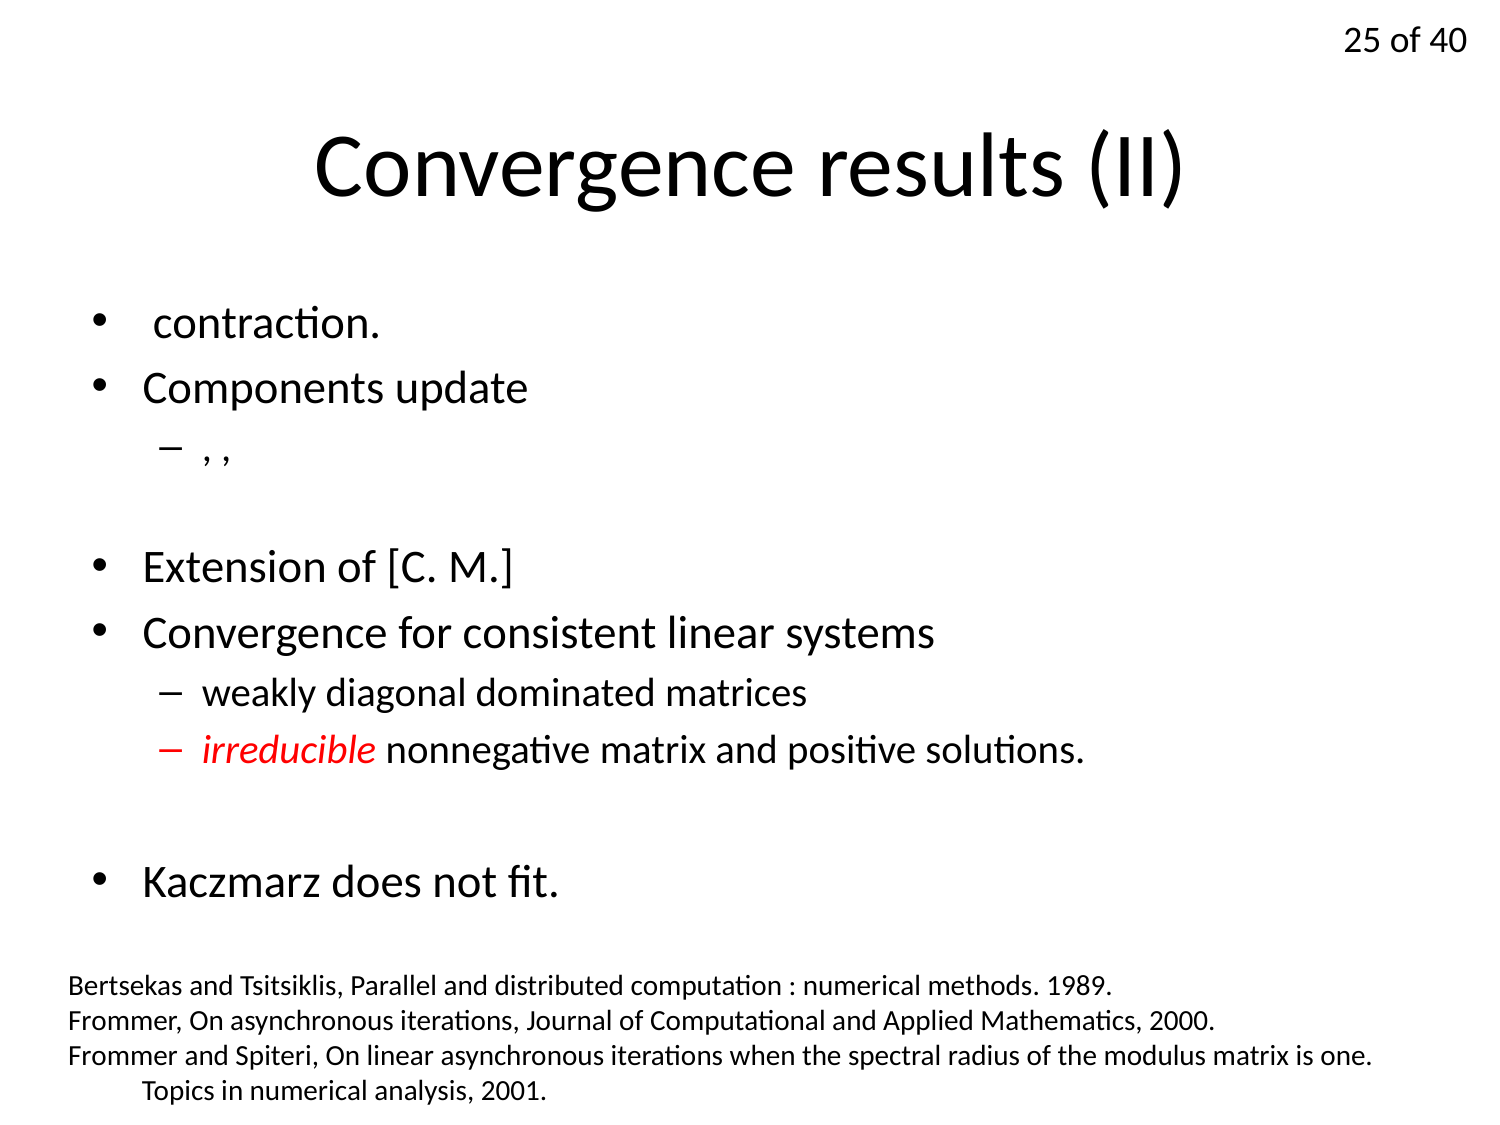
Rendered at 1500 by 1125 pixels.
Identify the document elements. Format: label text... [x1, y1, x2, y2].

title Convergence results (II) [76, 66, 1427, 254]
text_box Bertsekas and Tsitsiklis, Parallel and distributed computation : numerical methods. 1989. Frommer, On asynchronous iterations, Journal of Computational and Applied Mathematics, 2000. Frommer and Spiteri, On linear asynchronous iterations when the spectral radius of the modulus matrix is one. Topics in numerical analysis, 2001. [53, 959, 1412, 1114]
